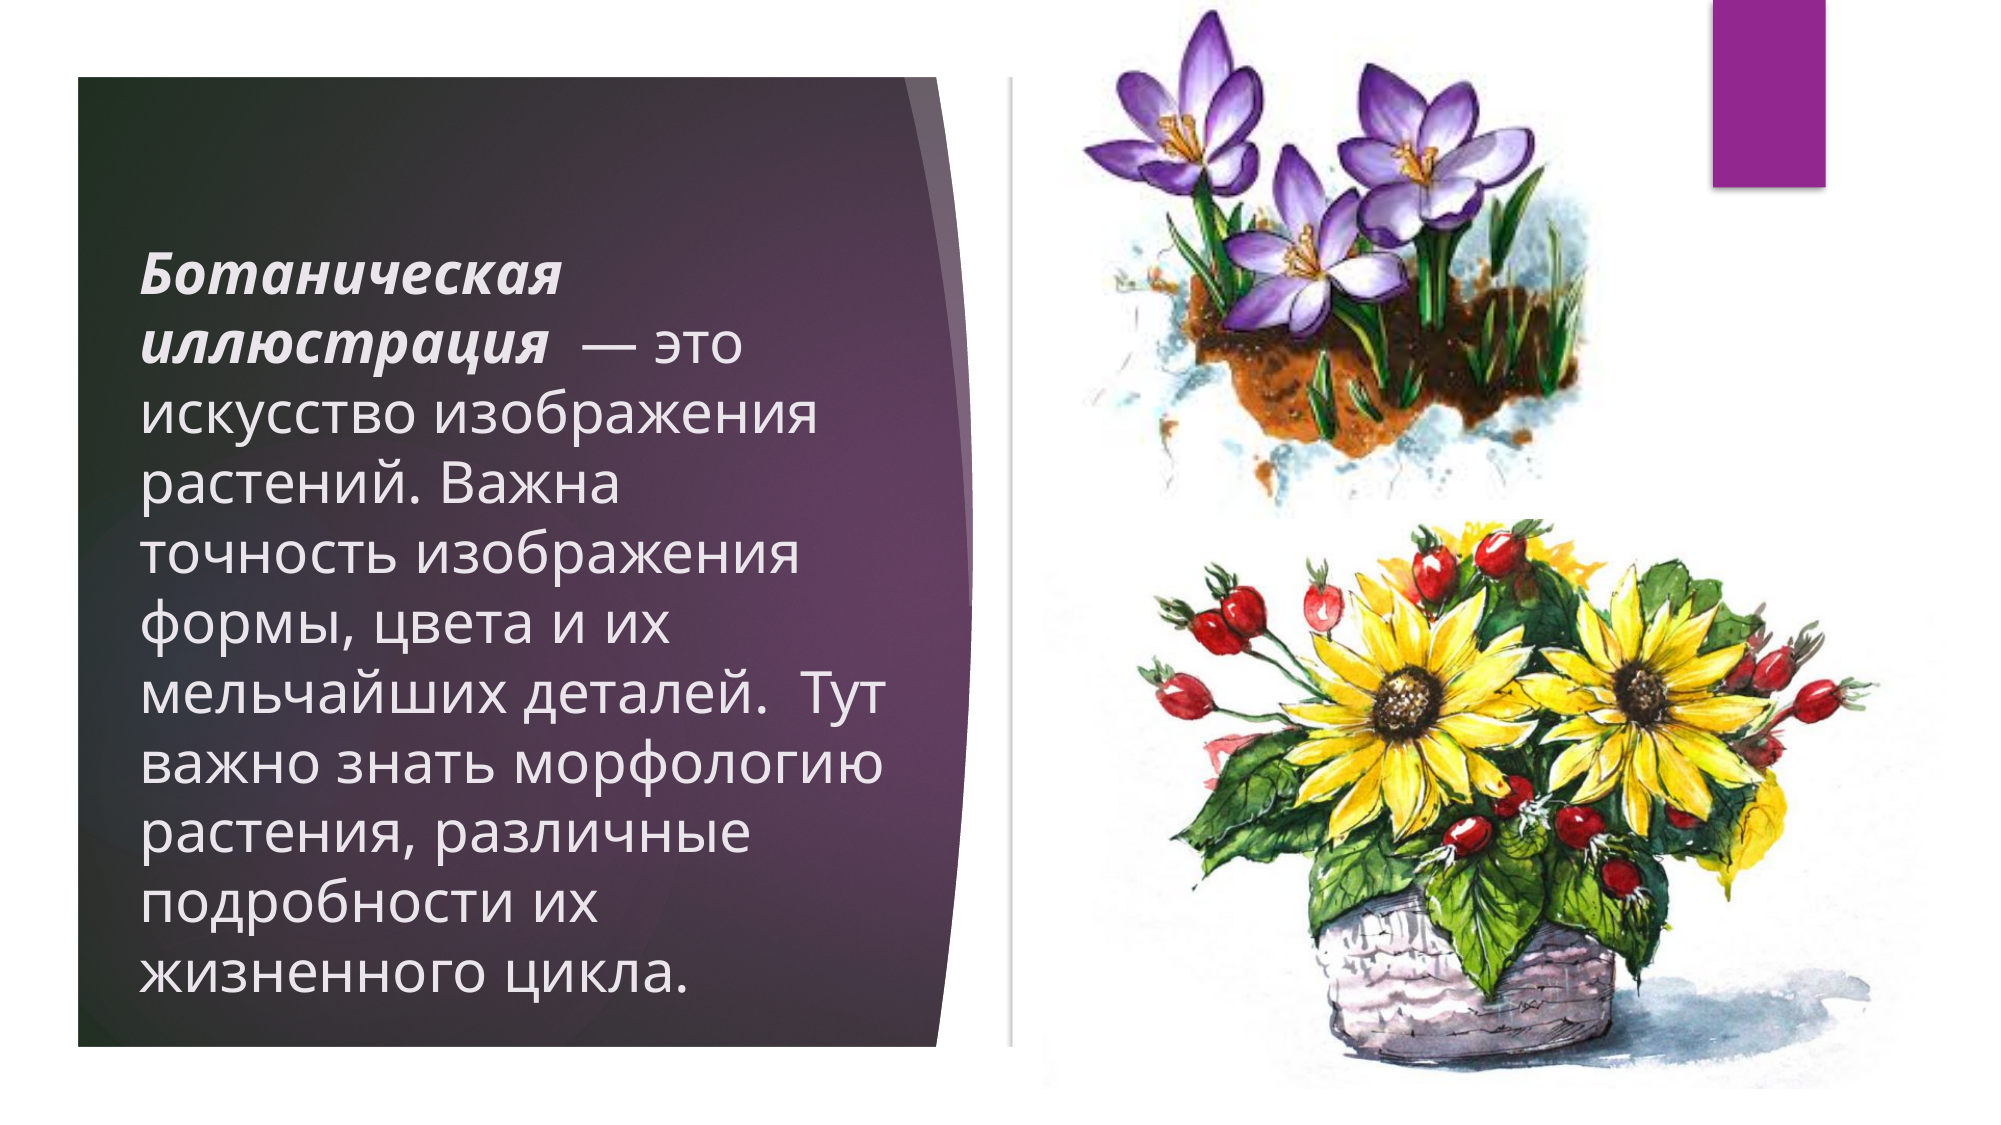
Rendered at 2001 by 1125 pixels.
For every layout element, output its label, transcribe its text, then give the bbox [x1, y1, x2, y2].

title Ботаническая иллюстрация — это искусство изображения растений. Важна точность изображения формы, цвета и их мельчайших деталей. Тут важно знать морфологию растения, различные подробности их жизненного цикла. [124, 77, 904, 1012]
picture [1043, 0, 1948, 1090]
